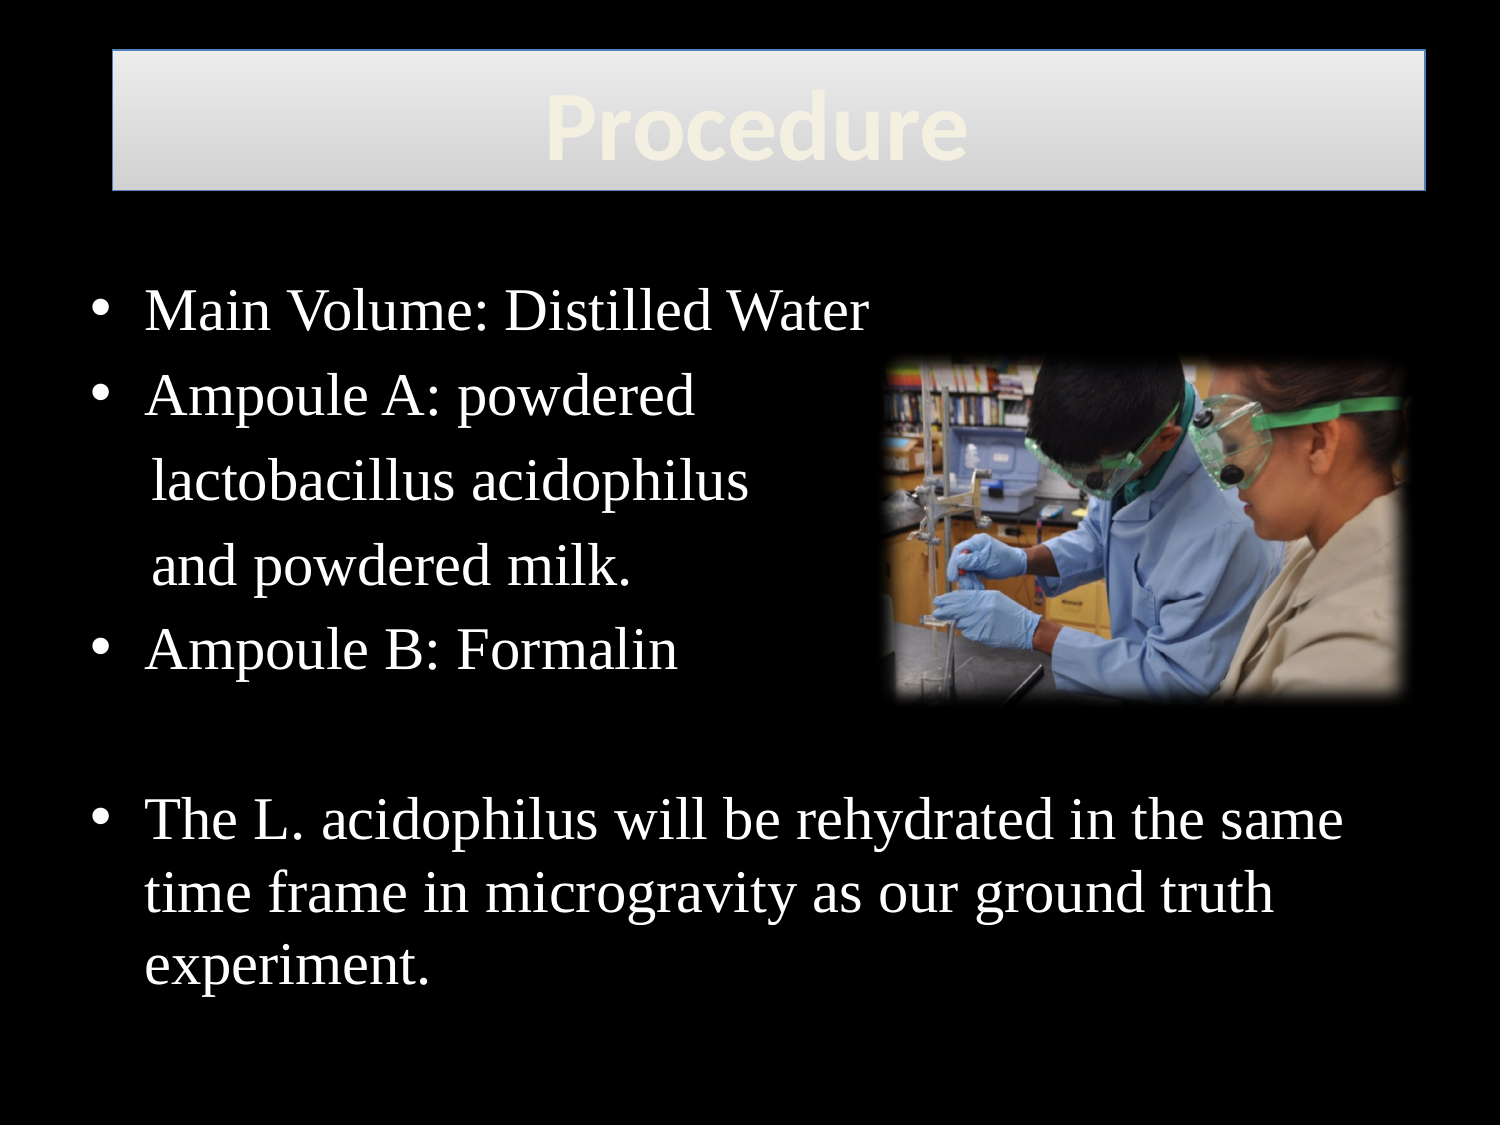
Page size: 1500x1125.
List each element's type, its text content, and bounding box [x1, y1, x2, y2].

list Main Volume: Distilled Water Ampoule A: powdered lactobacillus acidophilus and powdered milk. Ampoule B: Formalin The L. acidophilus will be rehydrated in the same time frame in microgravity as our ground truth experiment. [75, 262, 1425, 1005]
picture [874, 349, 1417, 711]
title Procedure [112, 49, 1426, 191]
